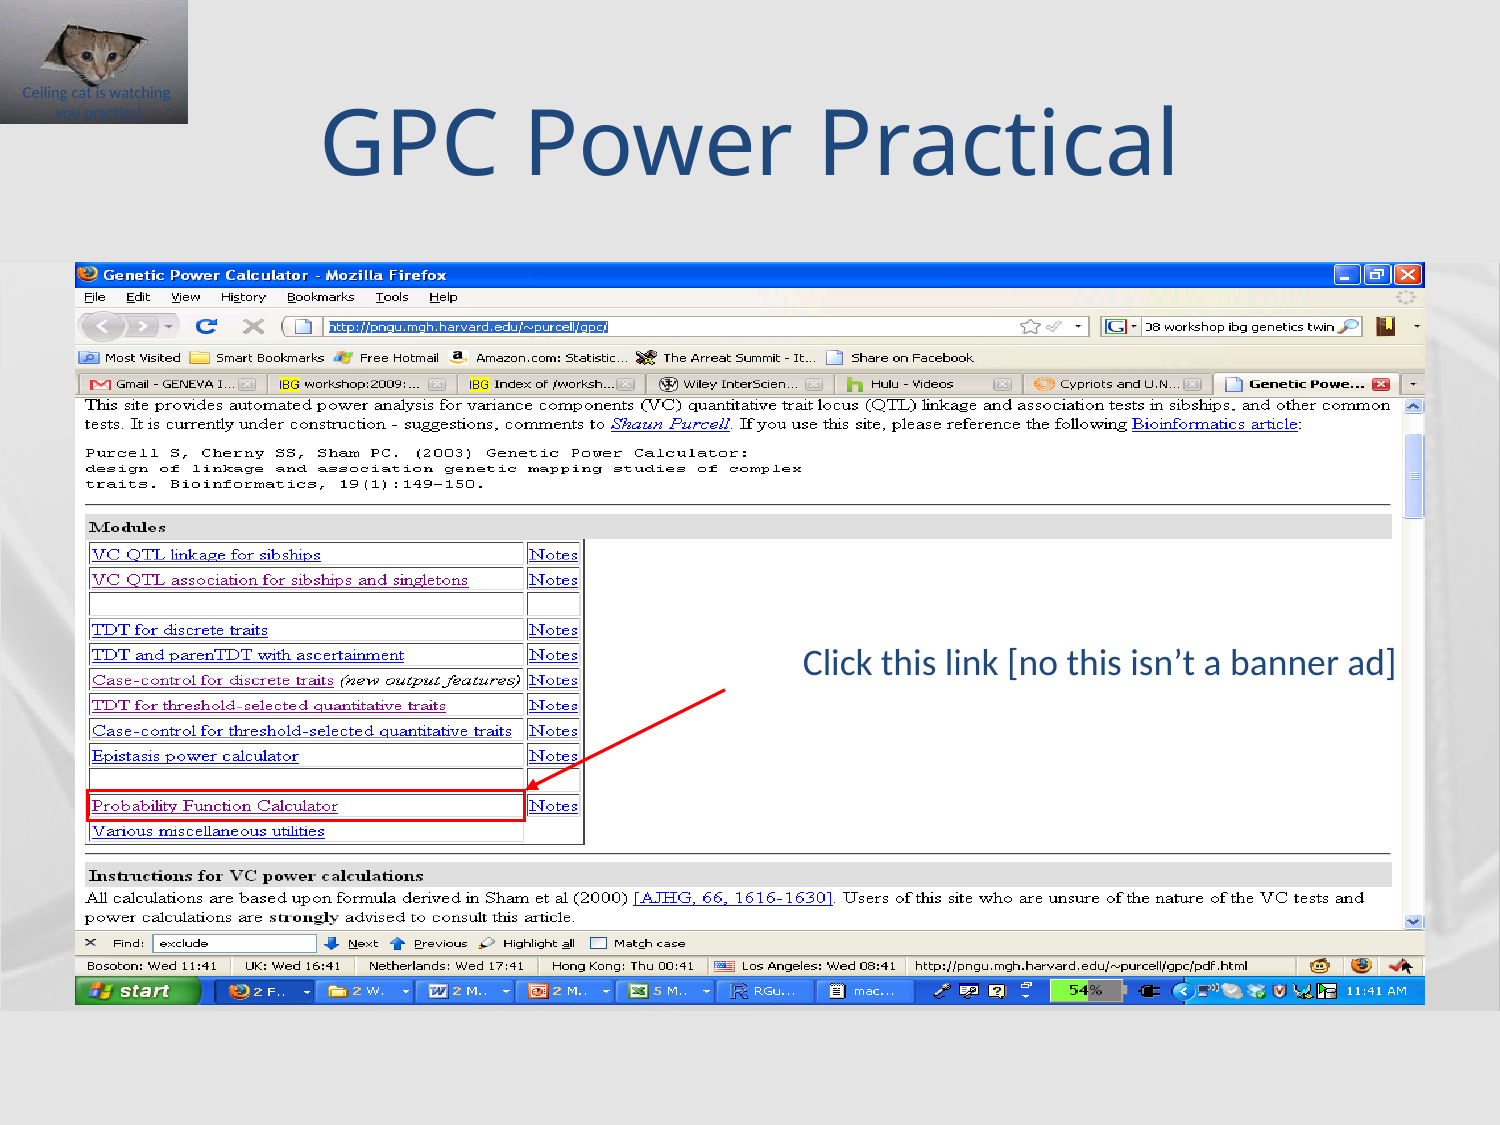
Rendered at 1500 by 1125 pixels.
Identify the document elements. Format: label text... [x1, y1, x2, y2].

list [74, 262, 1426, 1006]
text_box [0, 0, 190, 131]
title GPC Power Practical [75, 45, 1425, 233]
